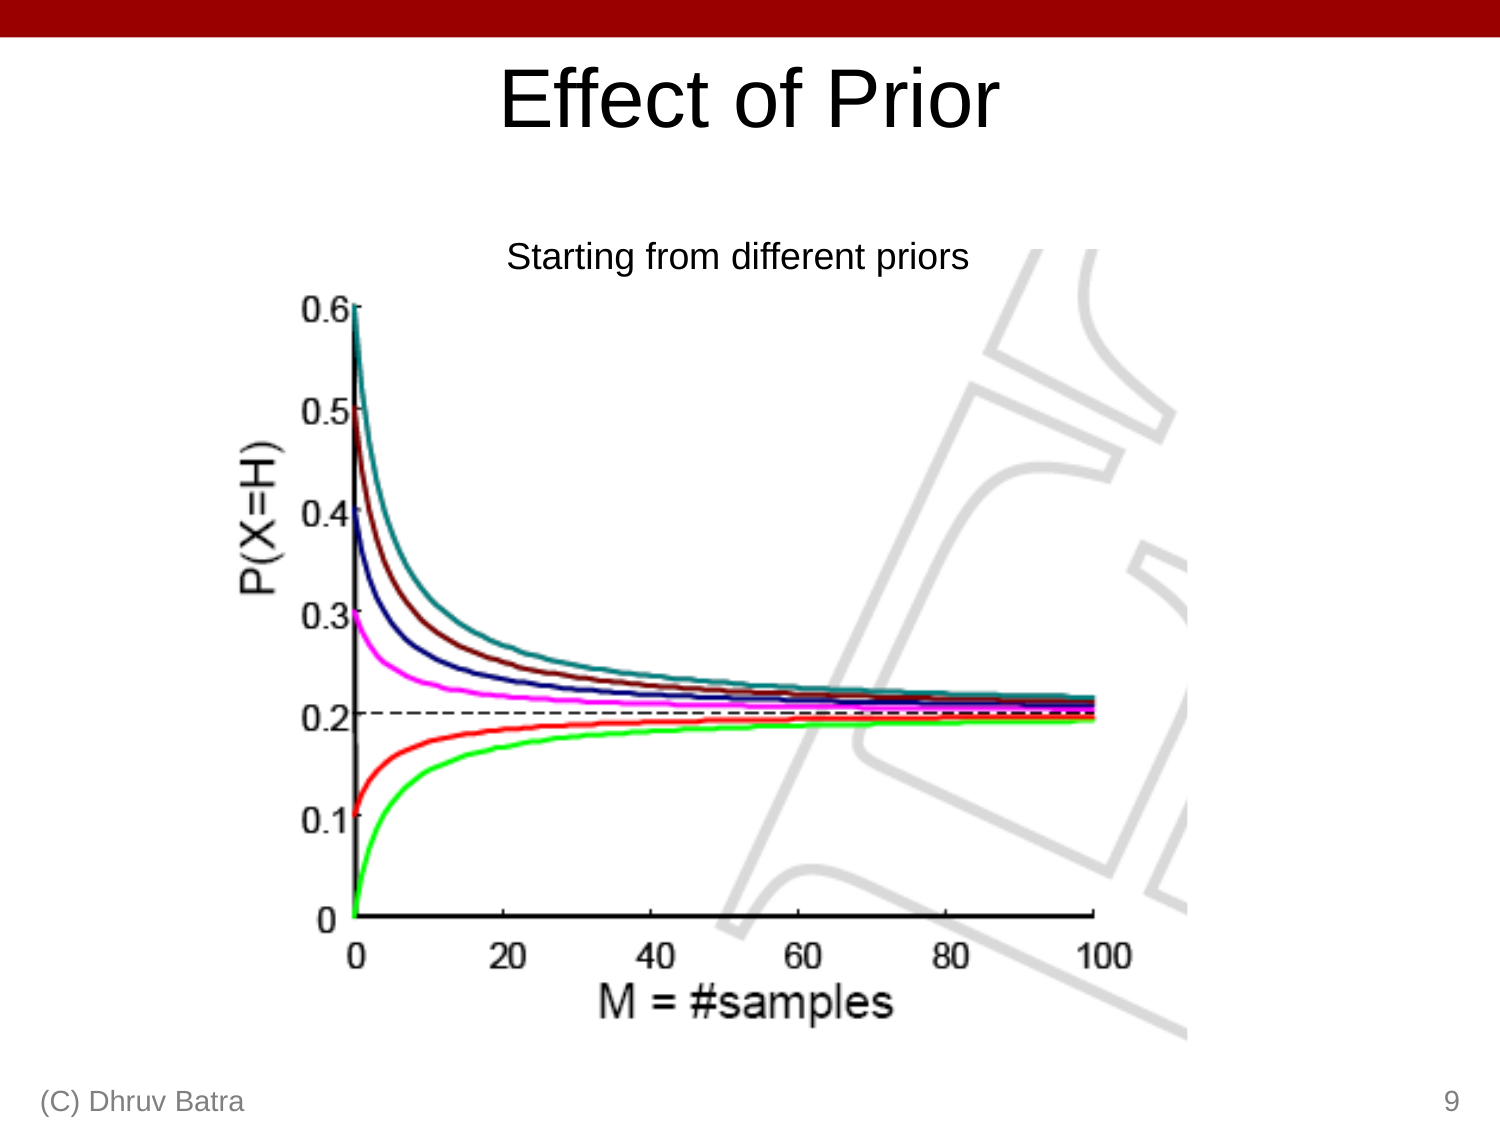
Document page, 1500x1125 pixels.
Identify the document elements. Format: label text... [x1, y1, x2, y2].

title Effect of Prior [112, 37, 1388, 151]
text_box Starting from different priors [491, 224, 985, 248]
footer (C) Dhruv Batra [24, 1049, 501, 1125]
slide_number 9 [1162, 1049, 1476, 1125]
picture [198, 249, 1188, 1051]
